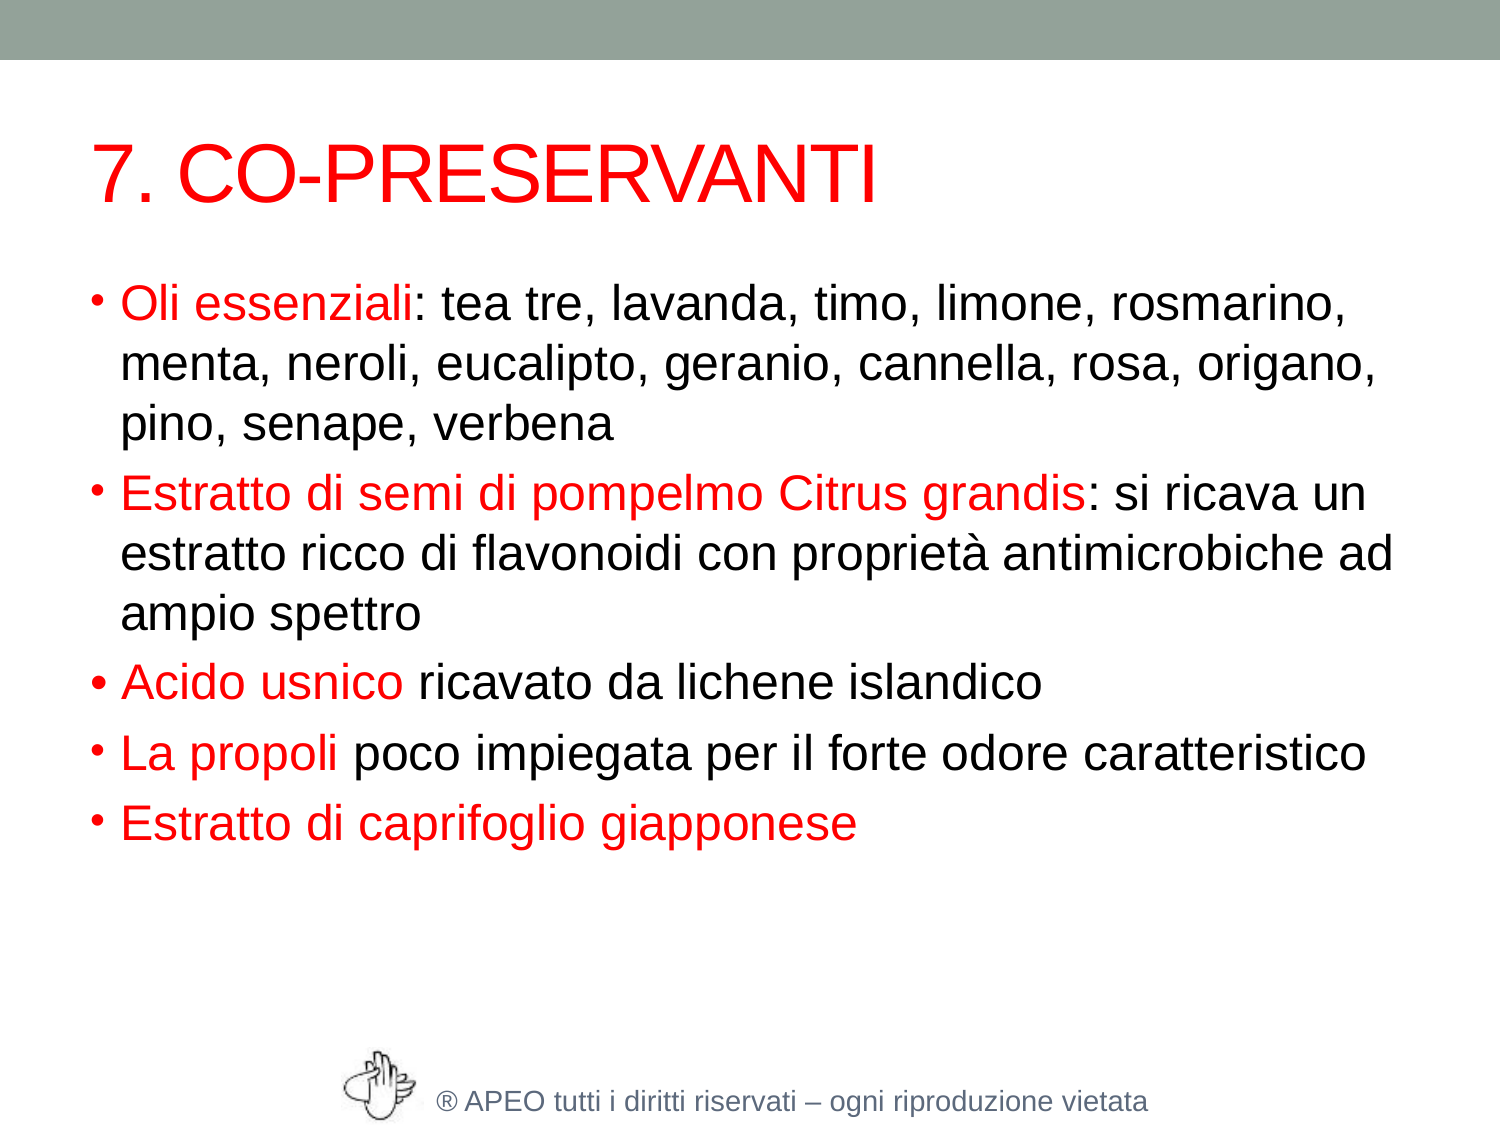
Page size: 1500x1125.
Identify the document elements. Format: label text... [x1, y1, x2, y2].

picture [341, 1063, 424, 1125]
title 7. CO-PRESERVANTI [75, 87, 1425, 250]
list Oli essenziali: tea tre, lavanda, timo, limone, rosmarino, menta, neroli, eucalipto, geranio, cannella, rosa, origano, pino, senape, verbena Estratto di semi di pompelmo Citrus grandis: si ricava un estratto ricco di flavonoidi con proprietà antimicrobiche ad ampio spettro • Acido usnico ricavato da lichene islandico La propoli poco impiegata per il forte odore caratteristico Estratto di caprifoglio giapponese [74, 262, 1426, 1063]
